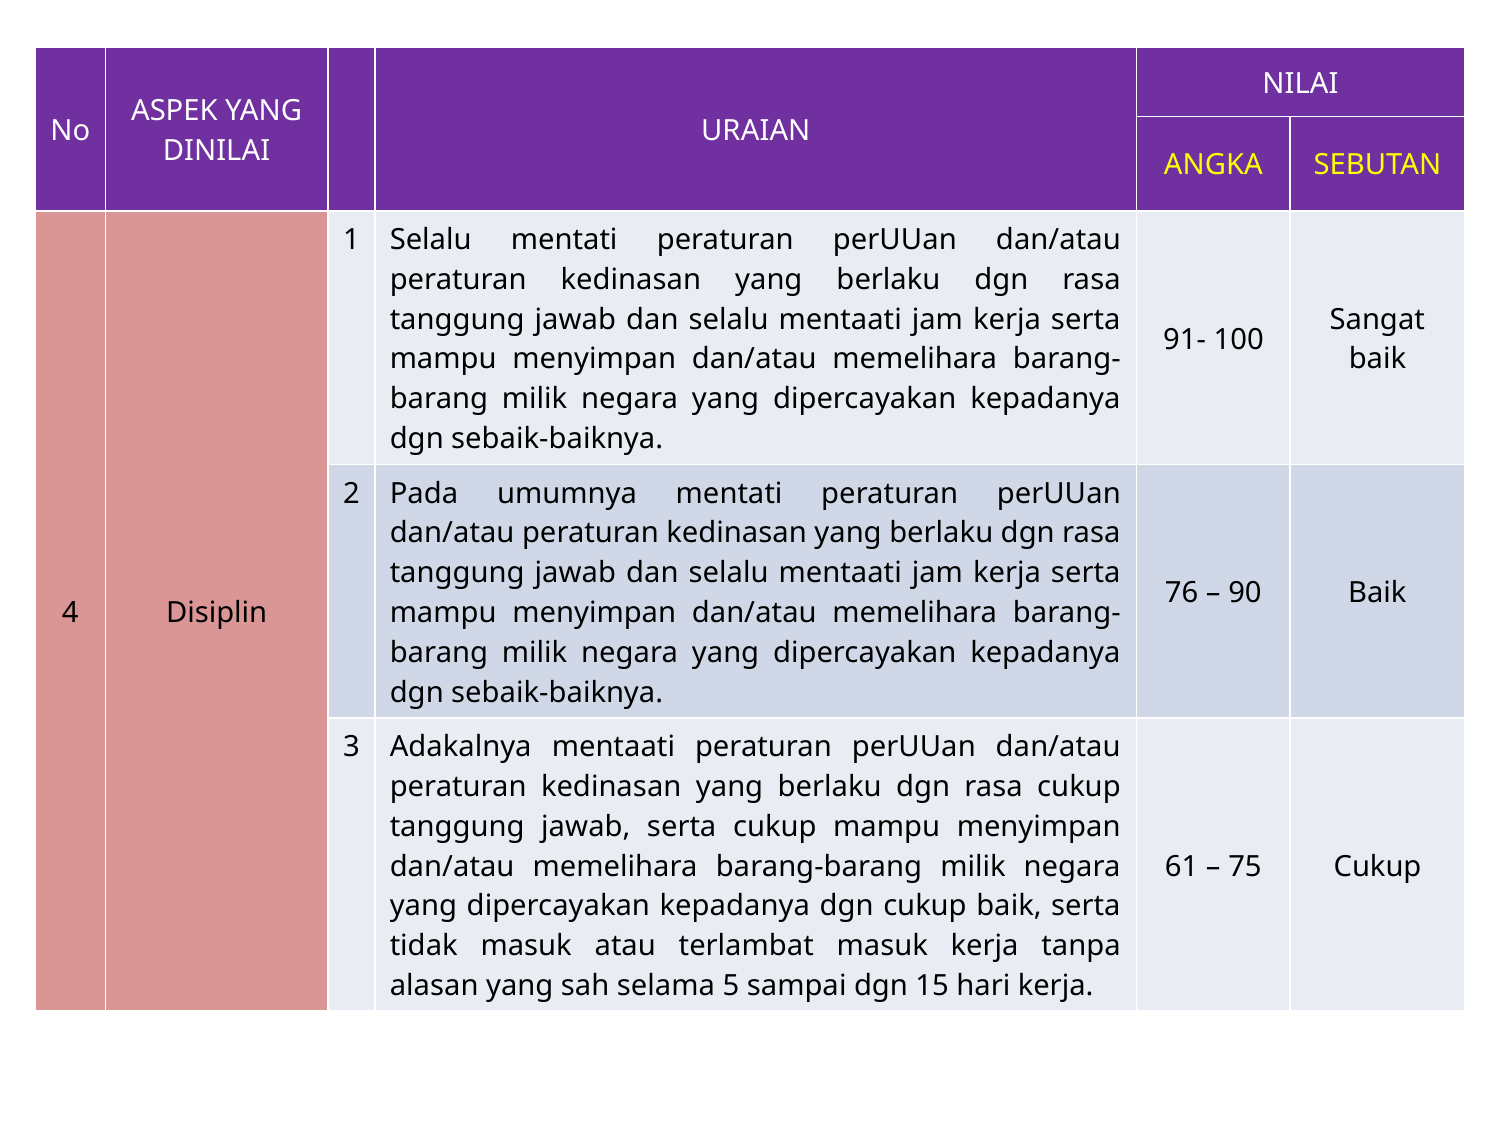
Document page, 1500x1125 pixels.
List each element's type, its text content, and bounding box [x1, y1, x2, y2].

table_cell ANGKA [1137, 117, 1289, 210]
table_cell Pada umumnya mentati peraturan perUUan dan/atau peraturan kedinasan yang berlaku dgn rasa tanggung jawab dan selalu mentaati jam kerja serta mampu menyimpan dan/atau memelihara barang-barang milik negara yang dipercayakan kepadanya dgn sebaik-baiknya. [376, 465, 1136, 717]
table_cell Disiplin [106, 212, 327, 1010]
table_cell Sangat baik [1291, 212, 1464, 464]
table_header NILAI [1137, 48, 1464, 116]
table_cell 91- 100 [1137, 212, 1289, 464]
table_cell Adakalnya mentaati peraturan perUUan dan/atau peraturan kedinasan yang berlaku dgn rasa cukup tanggung jawab, serta cukup mampu menyimpan dan/atau memelihara barang-barang milik negara yang dipercayakan kepadanya dgn cukup baik, serta tidak masuk atau terlambat masuk kerja tanpa alasan yang sah selama 5 sampai dgn 15 hari kerja. [376, 719, 1136, 1010]
table_cell Selalu mentati peraturan perUUan dan/atau peraturan kedinasan yang berlaku dgn rasa tanggung jawab dan selalu mentaati jam kerja serta mampu menyimpan dan/atau memelihara barang-barang milik negara yang dipercayakan kepadanya dgn sebaik-baiknya. [376, 212, 1136, 464]
table_header ASPEK YANG DINILAI [106, 48, 327, 210]
table_cell Baik [1291, 465, 1464, 717]
table_cell 76 – 90 [1137, 465, 1289, 717]
table_cell 2 [329, 465, 374, 717]
table_cell 61 – 75 [1137, 719, 1289, 1010]
table_cell 4 [36, 212, 105, 1010]
table_header URAIAN [376, 48, 1136, 210]
table_header No [36, 48, 105, 210]
table_header [329, 48, 374, 210]
table_cell Cukup [1291, 719, 1464, 1010]
table_cell 3 [329, 719, 374, 1010]
table_cell 1 [329, 212, 374, 464]
table_cell SEBUTAN [1291, 117, 1464, 210]
